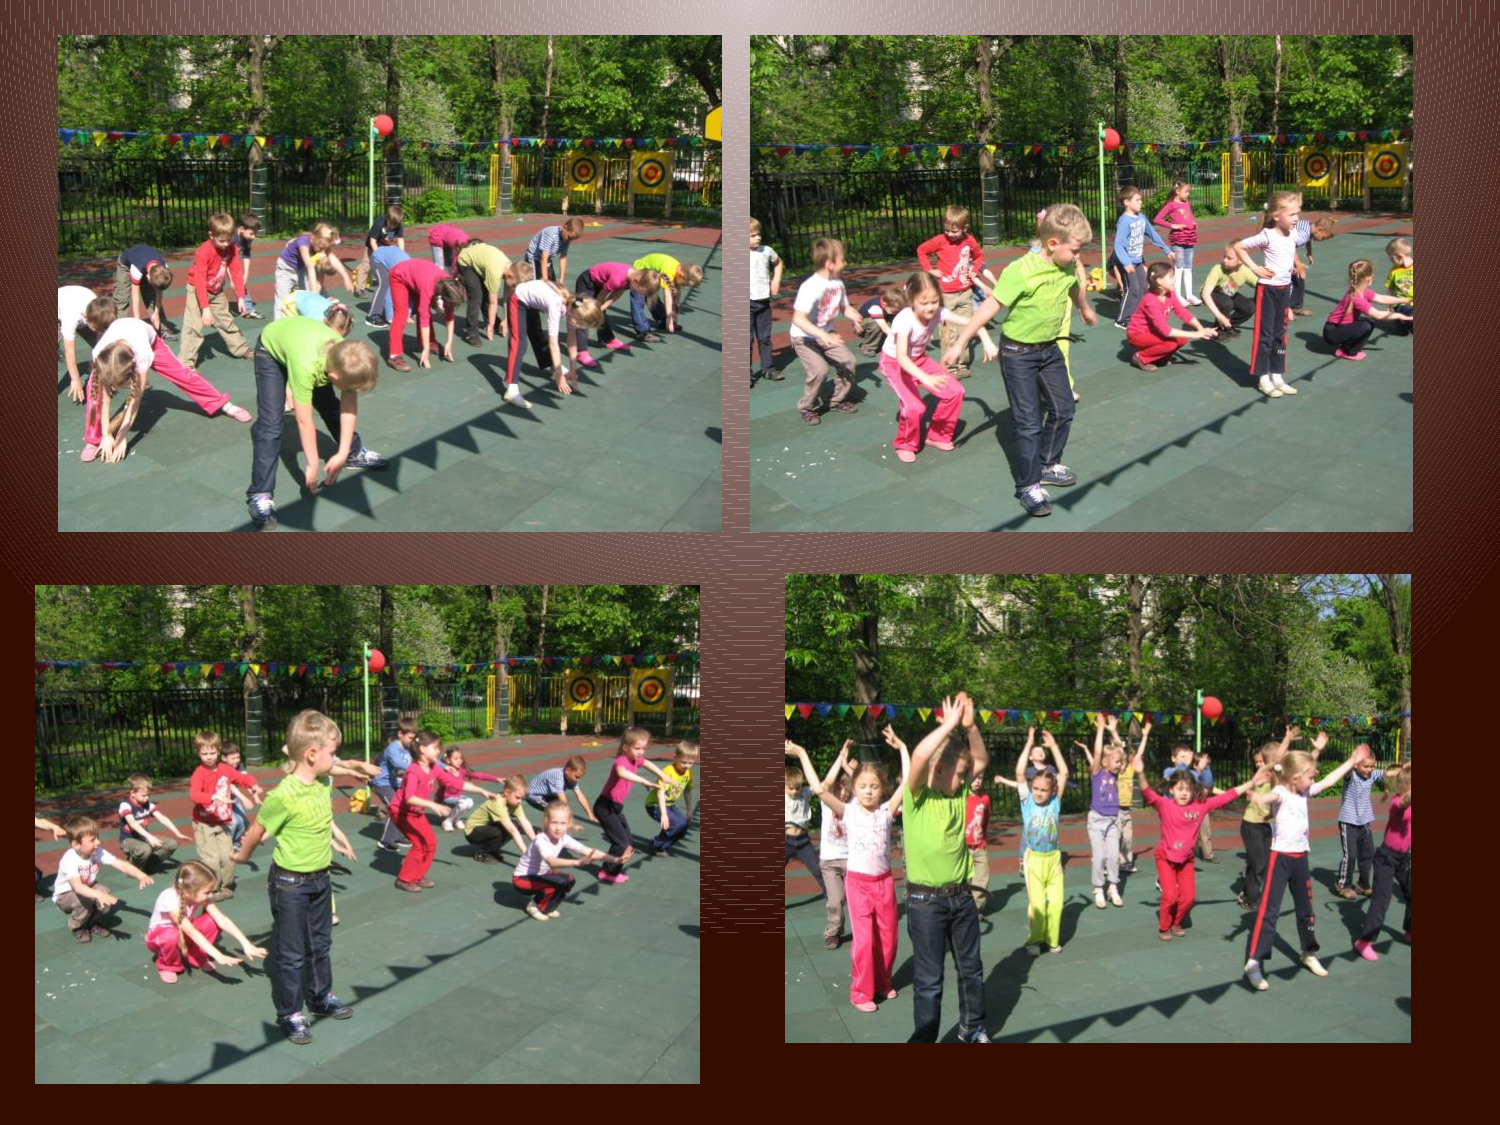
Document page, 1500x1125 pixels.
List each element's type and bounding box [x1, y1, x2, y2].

picture [34, 585, 700, 1085]
picture [784, 573, 1411, 1044]
list [58, 34, 722, 533]
list [749, 34, 1413, 533]
